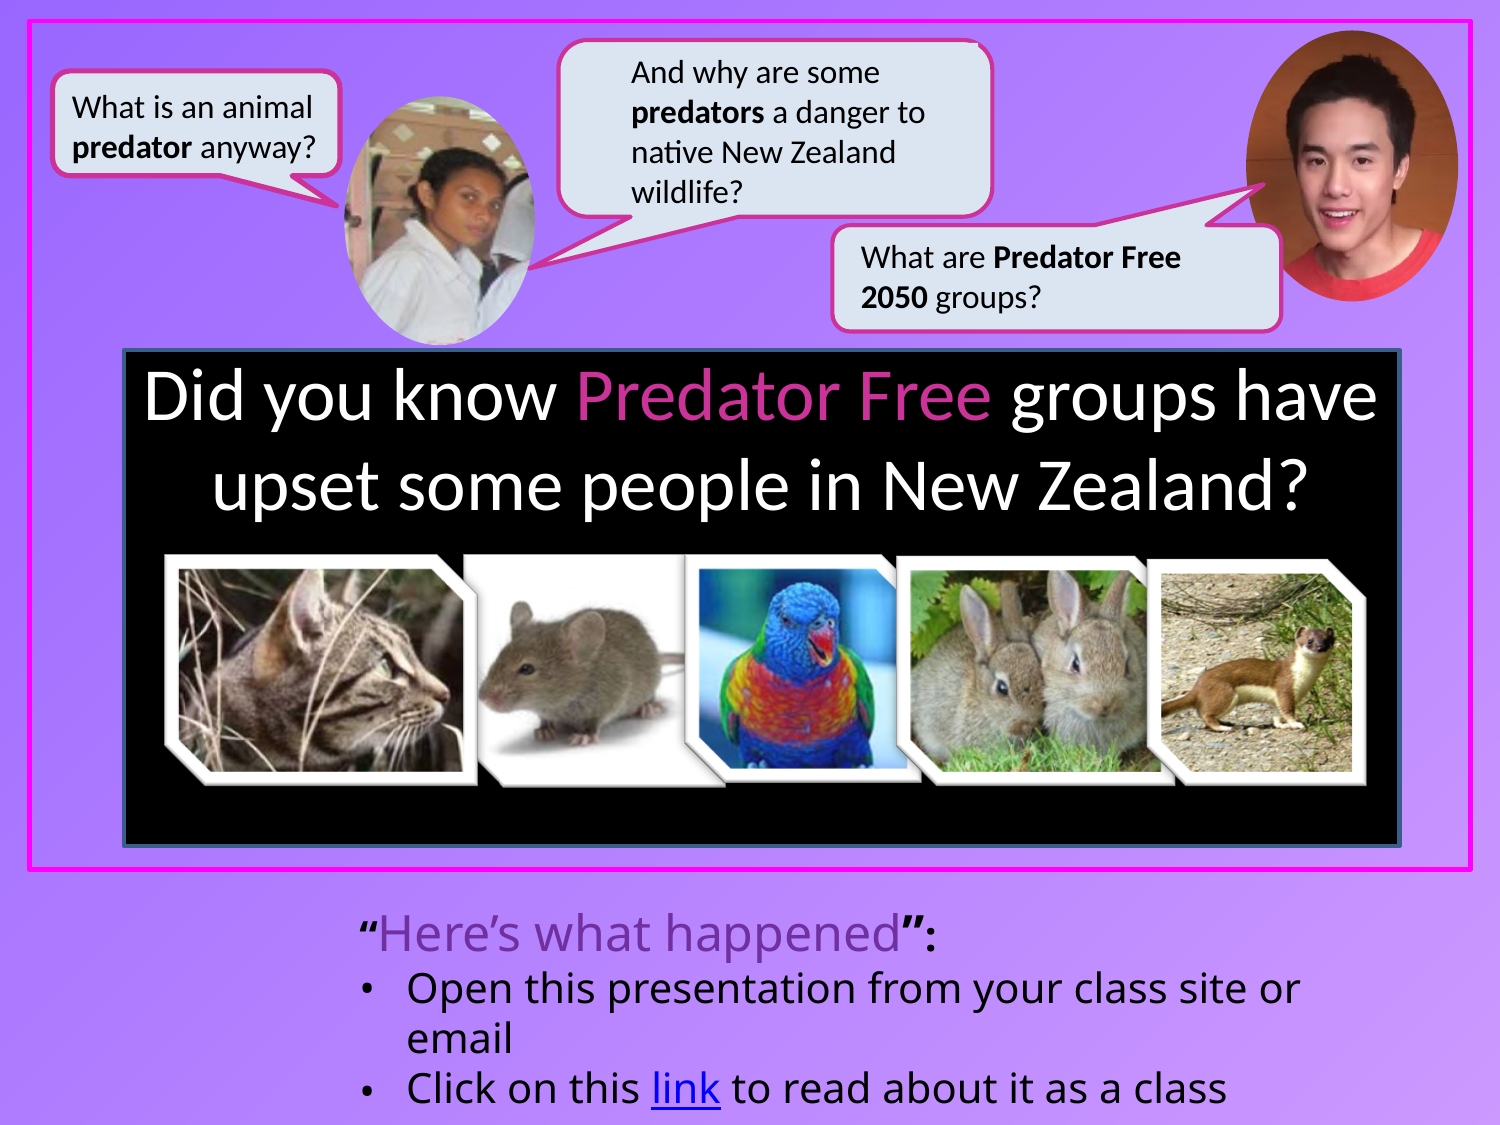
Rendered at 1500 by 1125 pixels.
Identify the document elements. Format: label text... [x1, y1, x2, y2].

text_box [540, 39, 993, 266]
text_box And why are some predators a danger to native New Zealand wildlife? [616, 42, 979, 89]
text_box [832, 224, 1282, 332]
text_box [29, 20, 1471, 870]
picture [1245, 30, 1459, 302]
text_box “Here’s what happened”: Open this presentation from your class site or email Click on this link to read about it as a class [344, 894, 1374, 1072]
picture [147, 537, 1382, 805]
text_box [56, 70, 336, 77]
text_box [52, 78, 339, 206]
picture [344, 96, 536, 346]
text_box What is an animal predator anyway? [56, 77, 378, 164]
